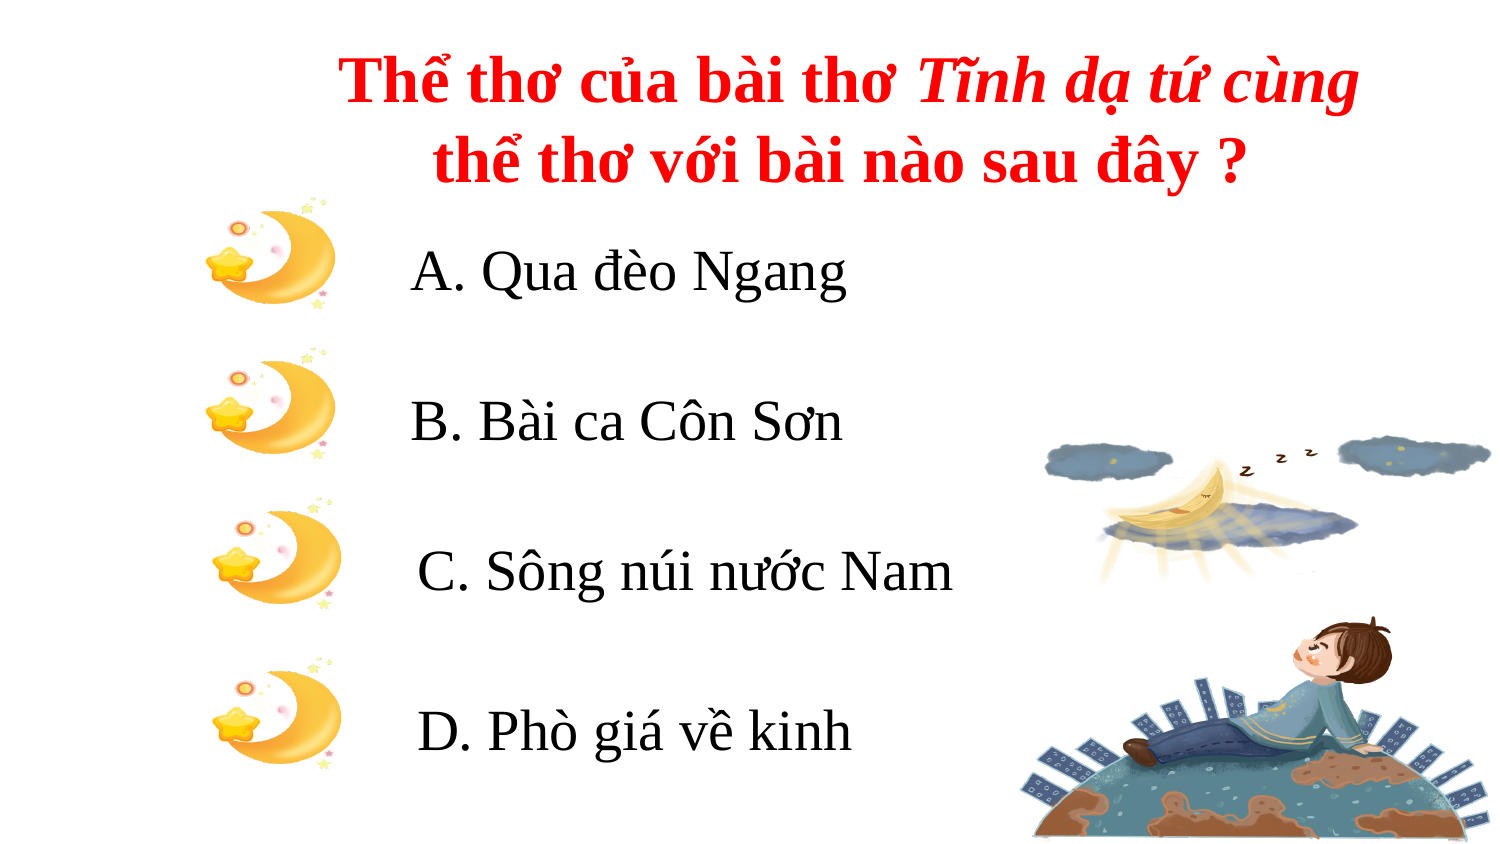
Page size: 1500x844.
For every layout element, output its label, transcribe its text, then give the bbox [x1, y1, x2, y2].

picture [193, 346, 357, 460]
text_box A. Qua đèo Ngang [395, 225, 863, 310]
text_box Thể thơ của bài thơ Tĩnh dạ tứ cùng thể thơ với bài nào sau đây ? [275, 28, 1425, 203]
picture [1012, 416, 1500, 844]
picture [199, 656, 363, 769]
text_box D. Phò giá về kinh [402, 684, 868, 770]
picture [199, 496, 363, 610]
text_box C. Sông núi nước Nam [402, 525, 984, 610]
picture [193, 196, 357, 310]
text_box B. Bài ca Côn Sơn [395, 375, 860, 460]
